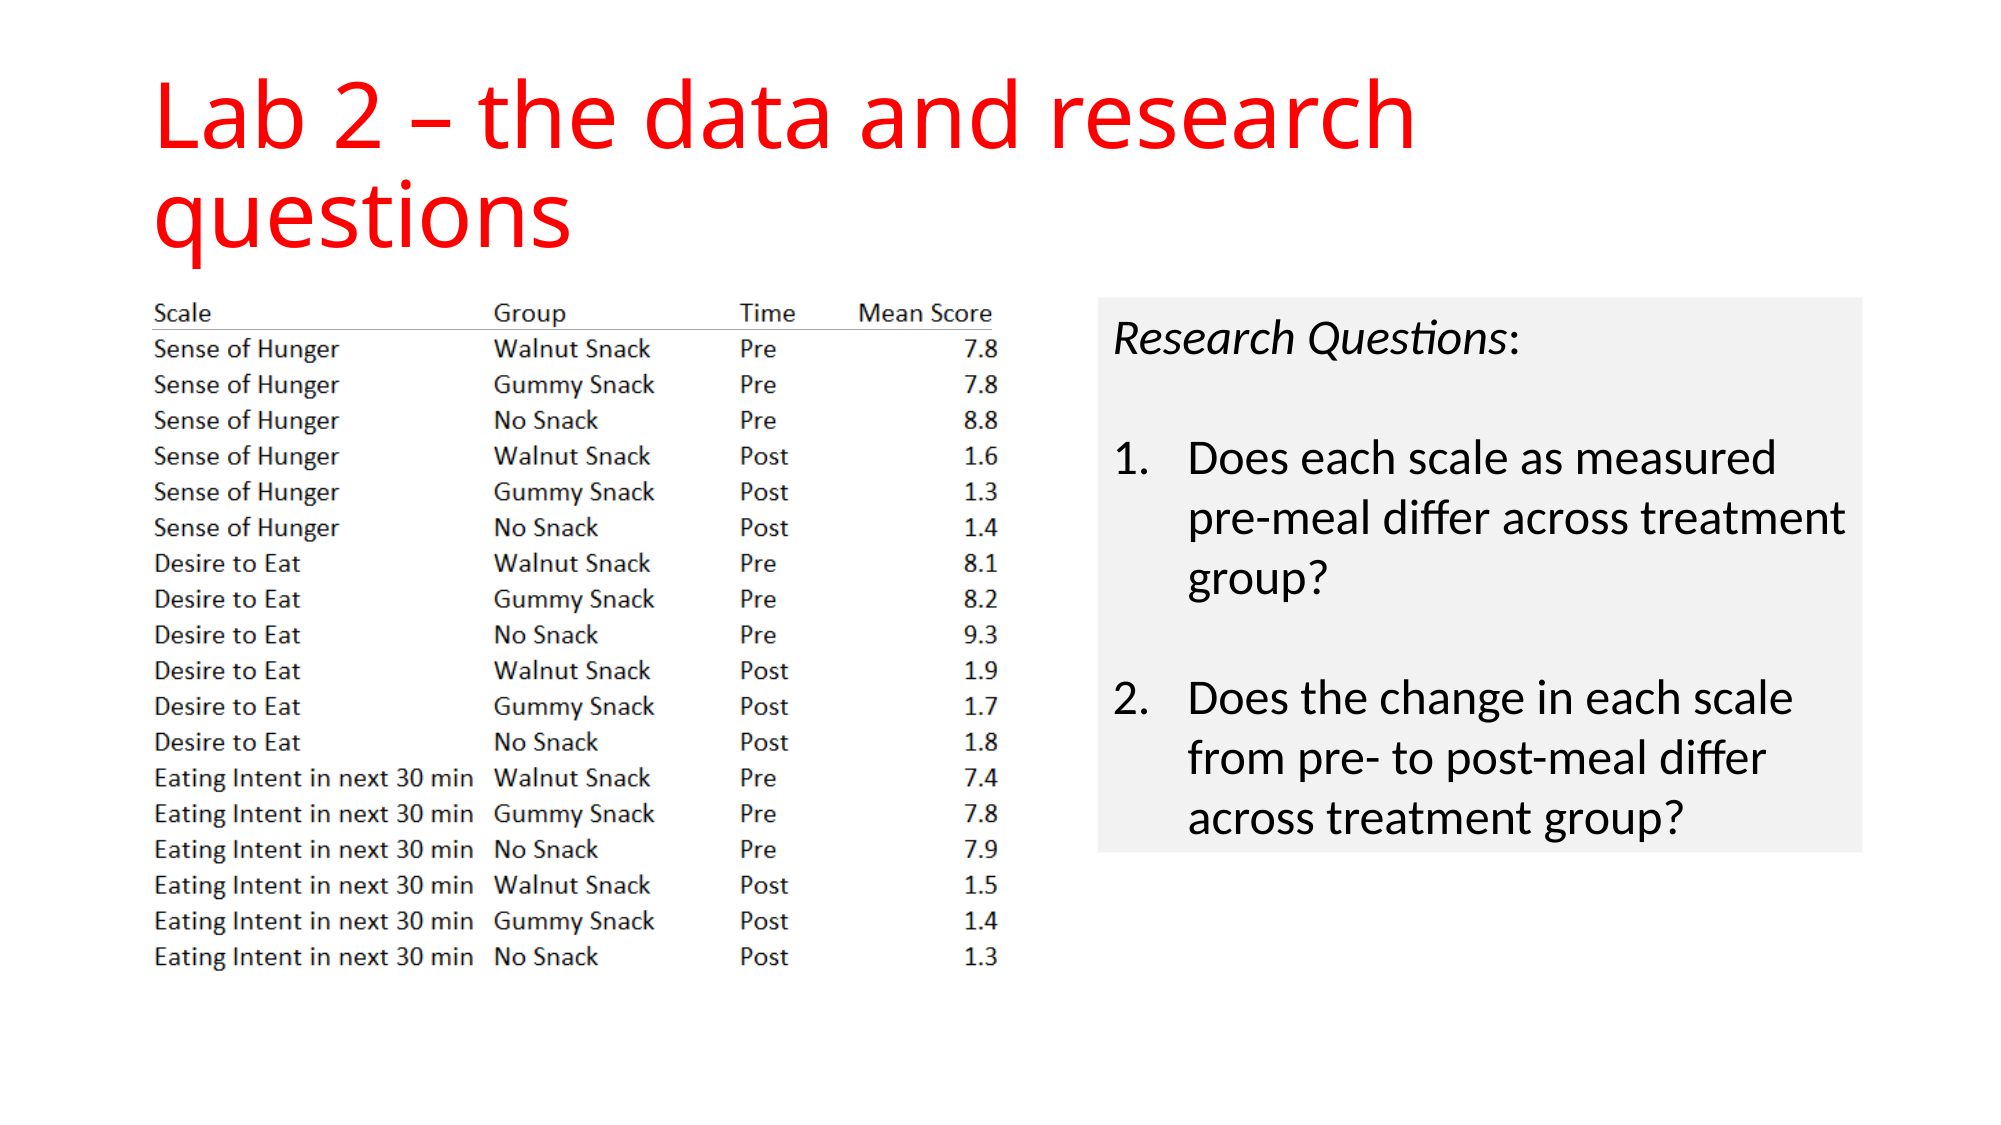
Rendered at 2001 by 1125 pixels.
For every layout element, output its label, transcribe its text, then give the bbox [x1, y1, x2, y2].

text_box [150, 297, 1012, 975]
title Lab 2 – the data and research questions [137, 59, 1863, 278]
text_box Research Questions: Does each scale as measured pre-meal differ across treatment group? Does the change in each scale from pre- to post-meal differ across treatment group? [1097, 297, 1863, 853]
